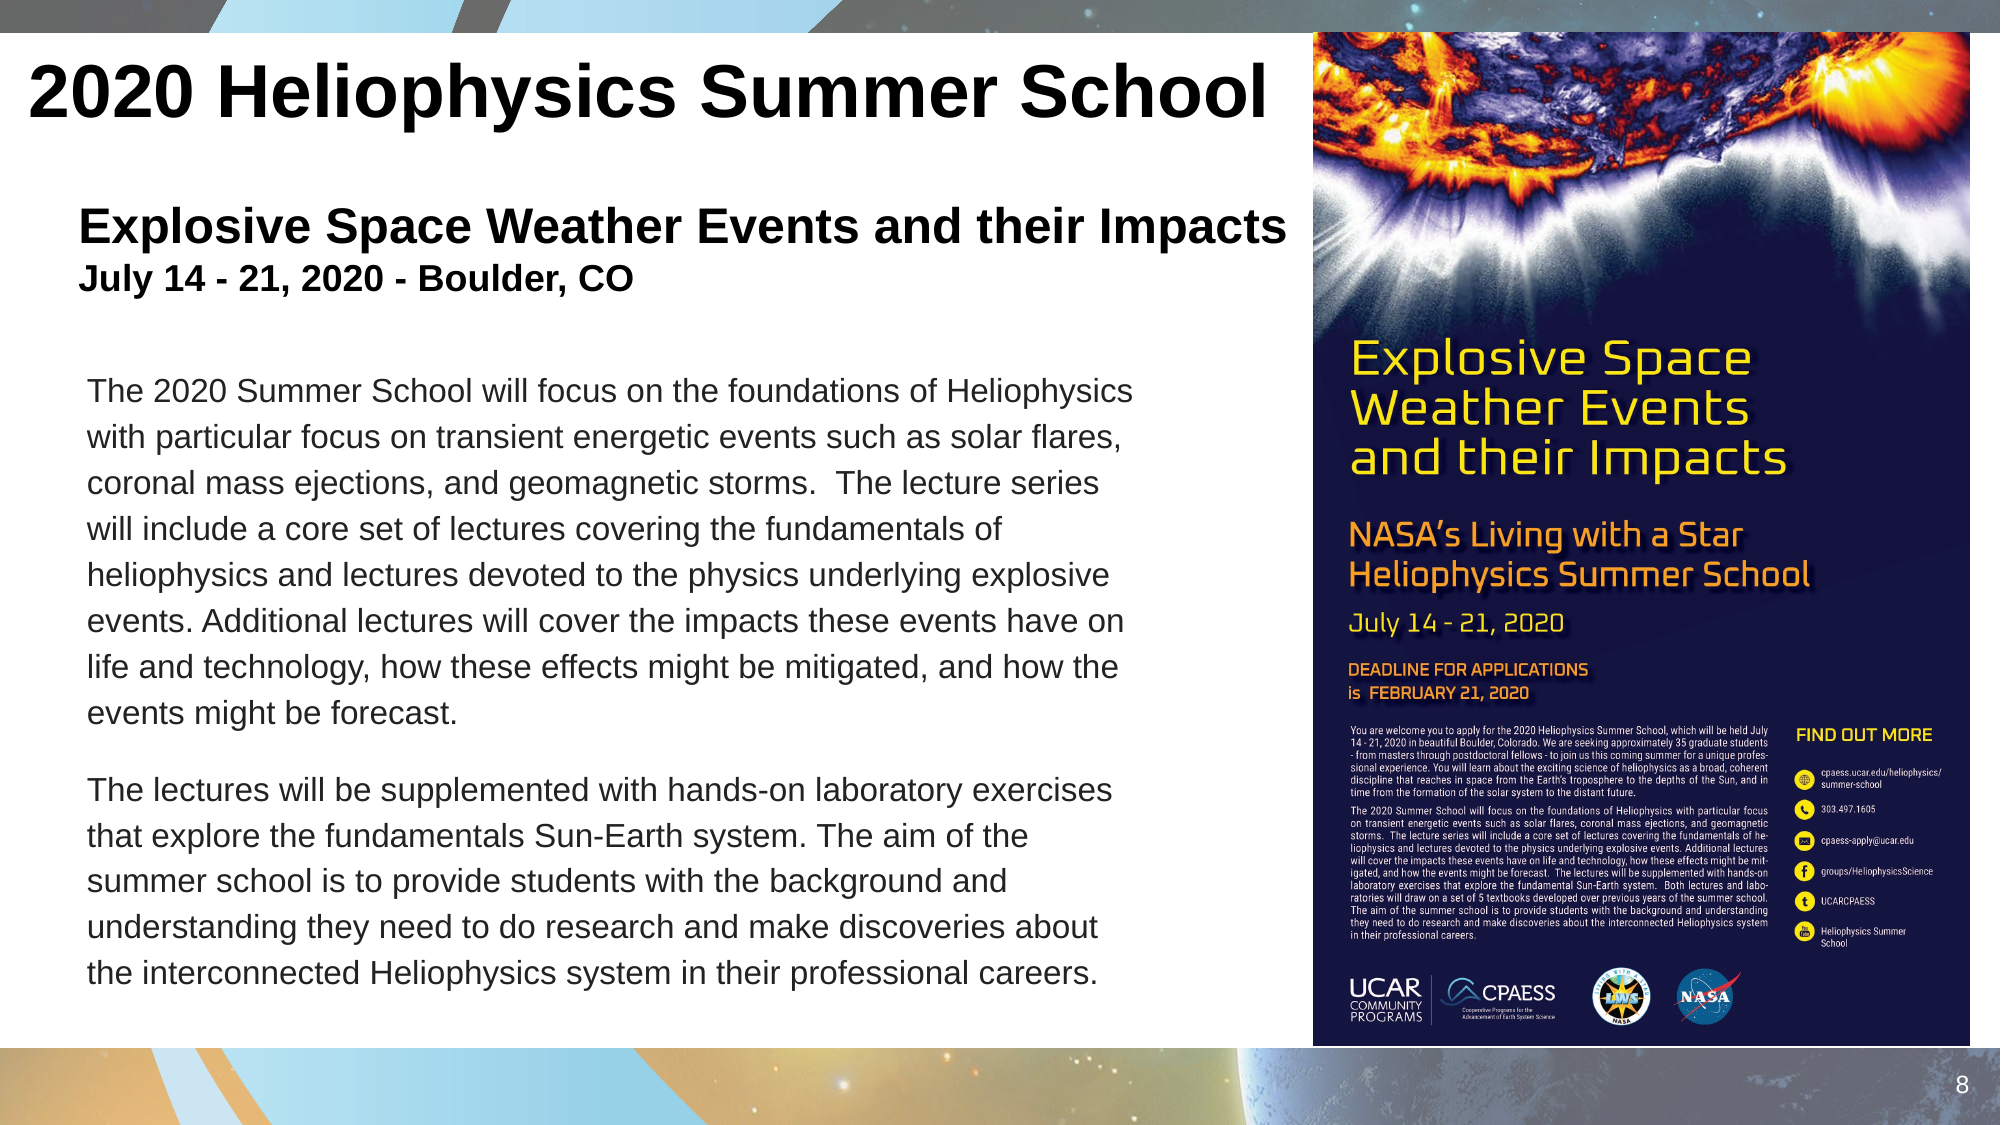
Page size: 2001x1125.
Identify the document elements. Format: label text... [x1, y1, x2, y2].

text_box The 2020 Summer School will focus on the foundations of Heliophysics with particular focus on transient energetic events such as solar flares, coronal mass ejections, and geomagnetic storms. The lecture series will include a core set of lectures covering the fundamentals of heliophysics and lectures devoted to the physics underlying explosive events. Additional lectures will cover the impacts these events have on life and technology, how these effects might be mitigated, and how the events might be forecast. The lectures will be supplemented with hands-on laboratory exercises that explore the fundamentals Sun-Earth system. The aim of the summer school is to provide students with the background and understanding they need to do research and make discoveries about the interconnected Heliophysics system in their professional careers. [71, 348, 1166, 998]
title 2020 Heliophysics Summer School [13, 40, 1308, 147]
text_box Explosive Space Weather Events and their Impacts July 14 - 21, 2020 - Boulder, CO [63, 178, 1308, 349]
picture [1313, 32, 1970, 1047]
slide_number 8 [1534, 1053, 1985, 1114]
